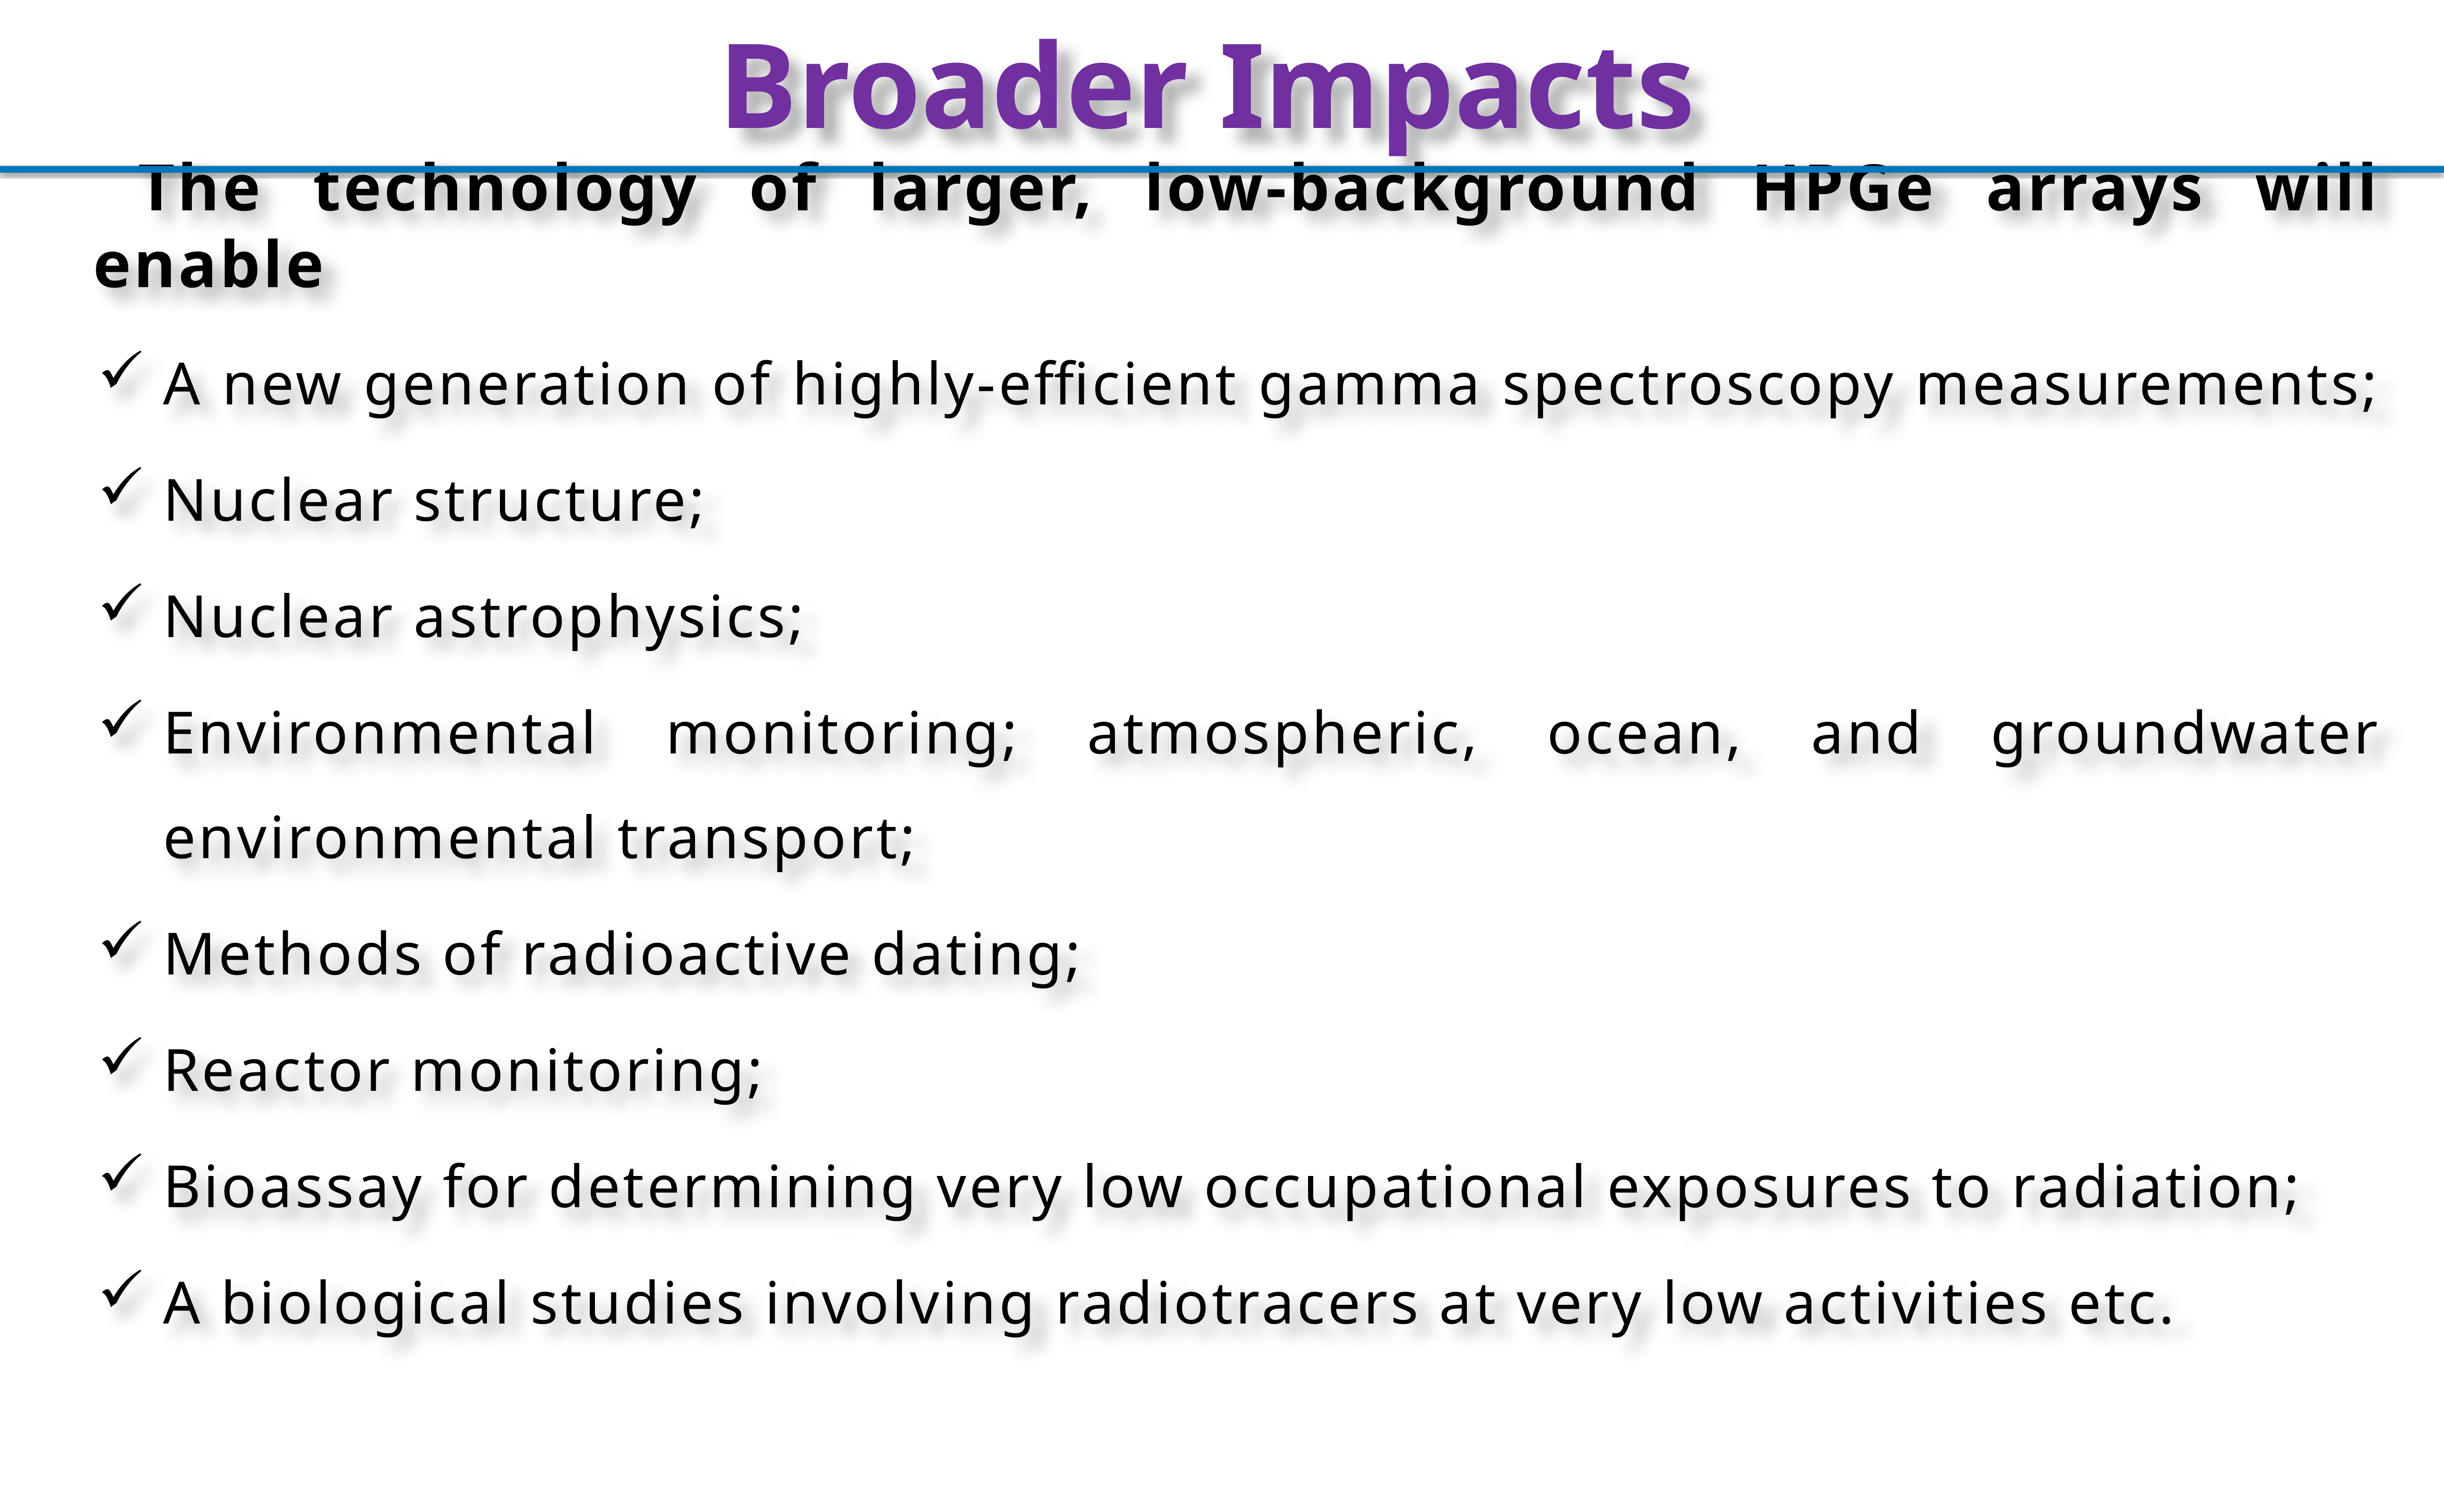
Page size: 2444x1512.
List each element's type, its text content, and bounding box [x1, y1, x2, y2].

text_box Broader Impacts [0, 7, 2444, 155]
text_box The technology of larger, low-background HPGe arrays will enable A new generation of highly-efficient gamma spectroscopy measurements; Nuclear structure; Nuclear astrophysics; Environmental monitoring; atmospheric, ocean, and groundwater environmental transport; Methods of radioactive dating; Reactor monitoring; Bioassay for determining very low occupational exposures to radiation; A biological studies involving radiotracers at very low activities etc. [89, 178, 2388, 1339]
